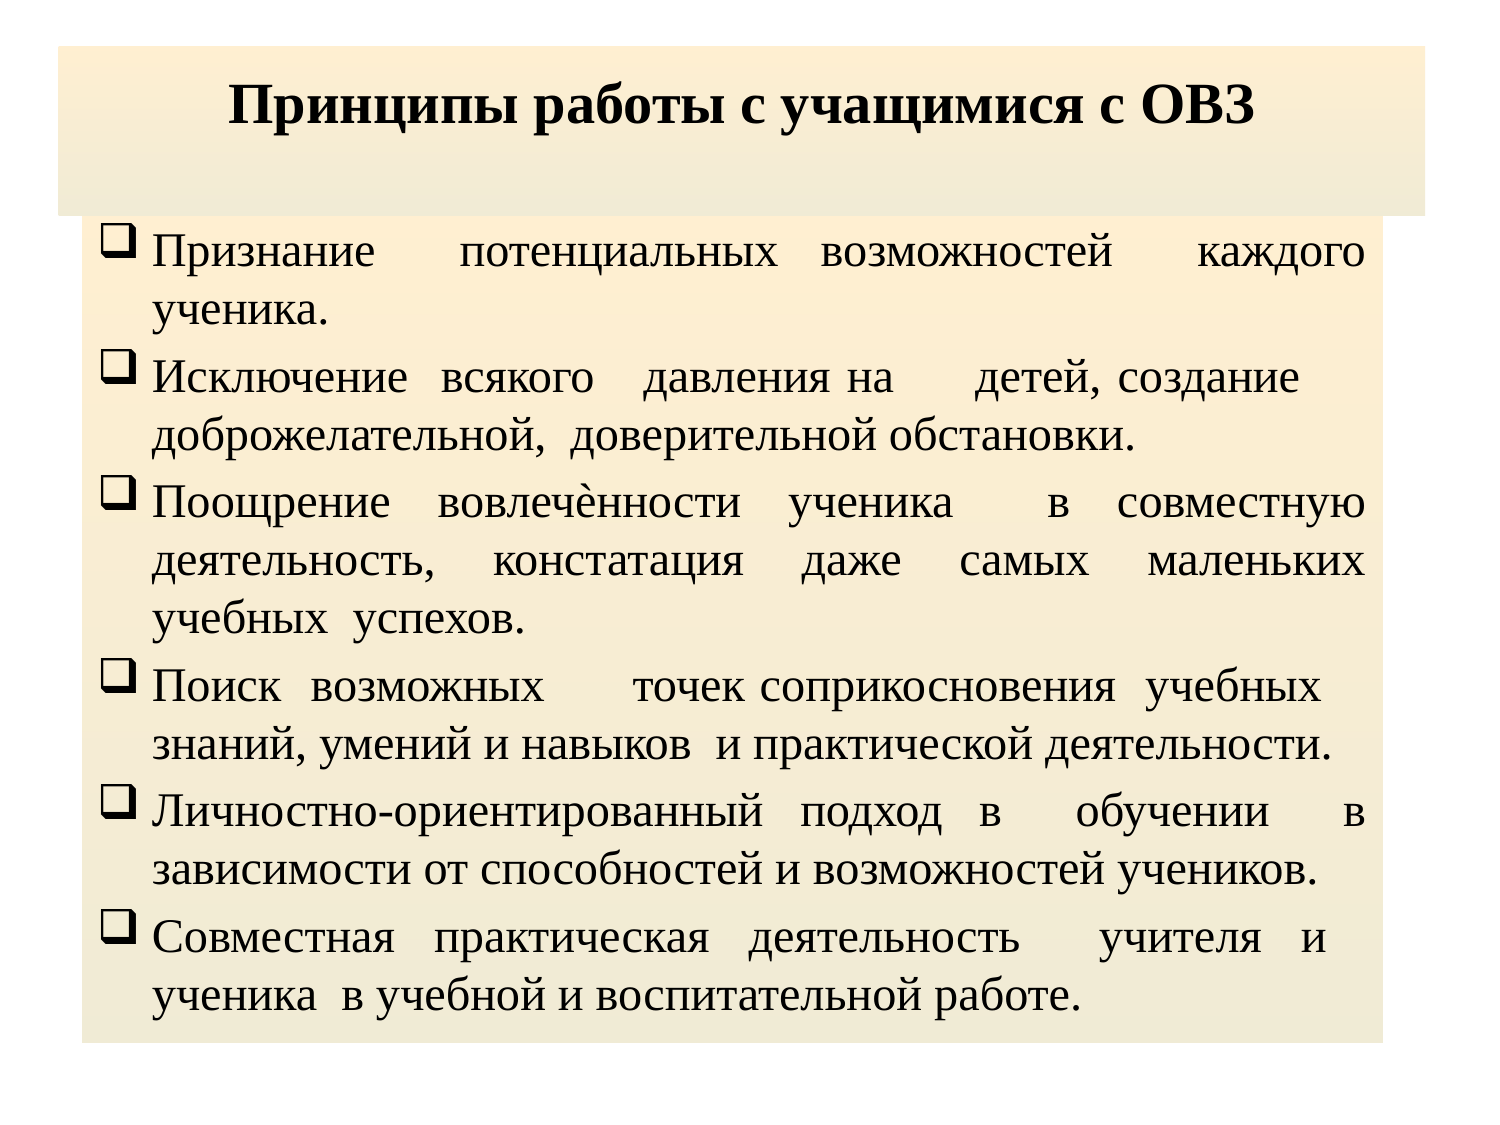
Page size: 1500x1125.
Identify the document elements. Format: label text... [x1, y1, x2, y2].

list Признание потенциальных возможностей каждого ученика. Исключение всякого давления на детей, создание доброжелательной, доверительной обстановки. Поощрение вовлечѐнности ученика в совместную деятельность, констатация даже самых маленьких учебных успехов. Поиск возможных точек соприкосновения учебных знаний, умений и навыков и практической деятельности. Личностно-ориентированный подход в обучении в зависимости от способностей и возможностей учеников. Совместная практическая деятельность учителя и ученика в учебной и воспитательной работе. [82, 216, 1383, 1043]
title Принципы работы с учащимися с ОВЗ [58, 46, 1426, 216]
